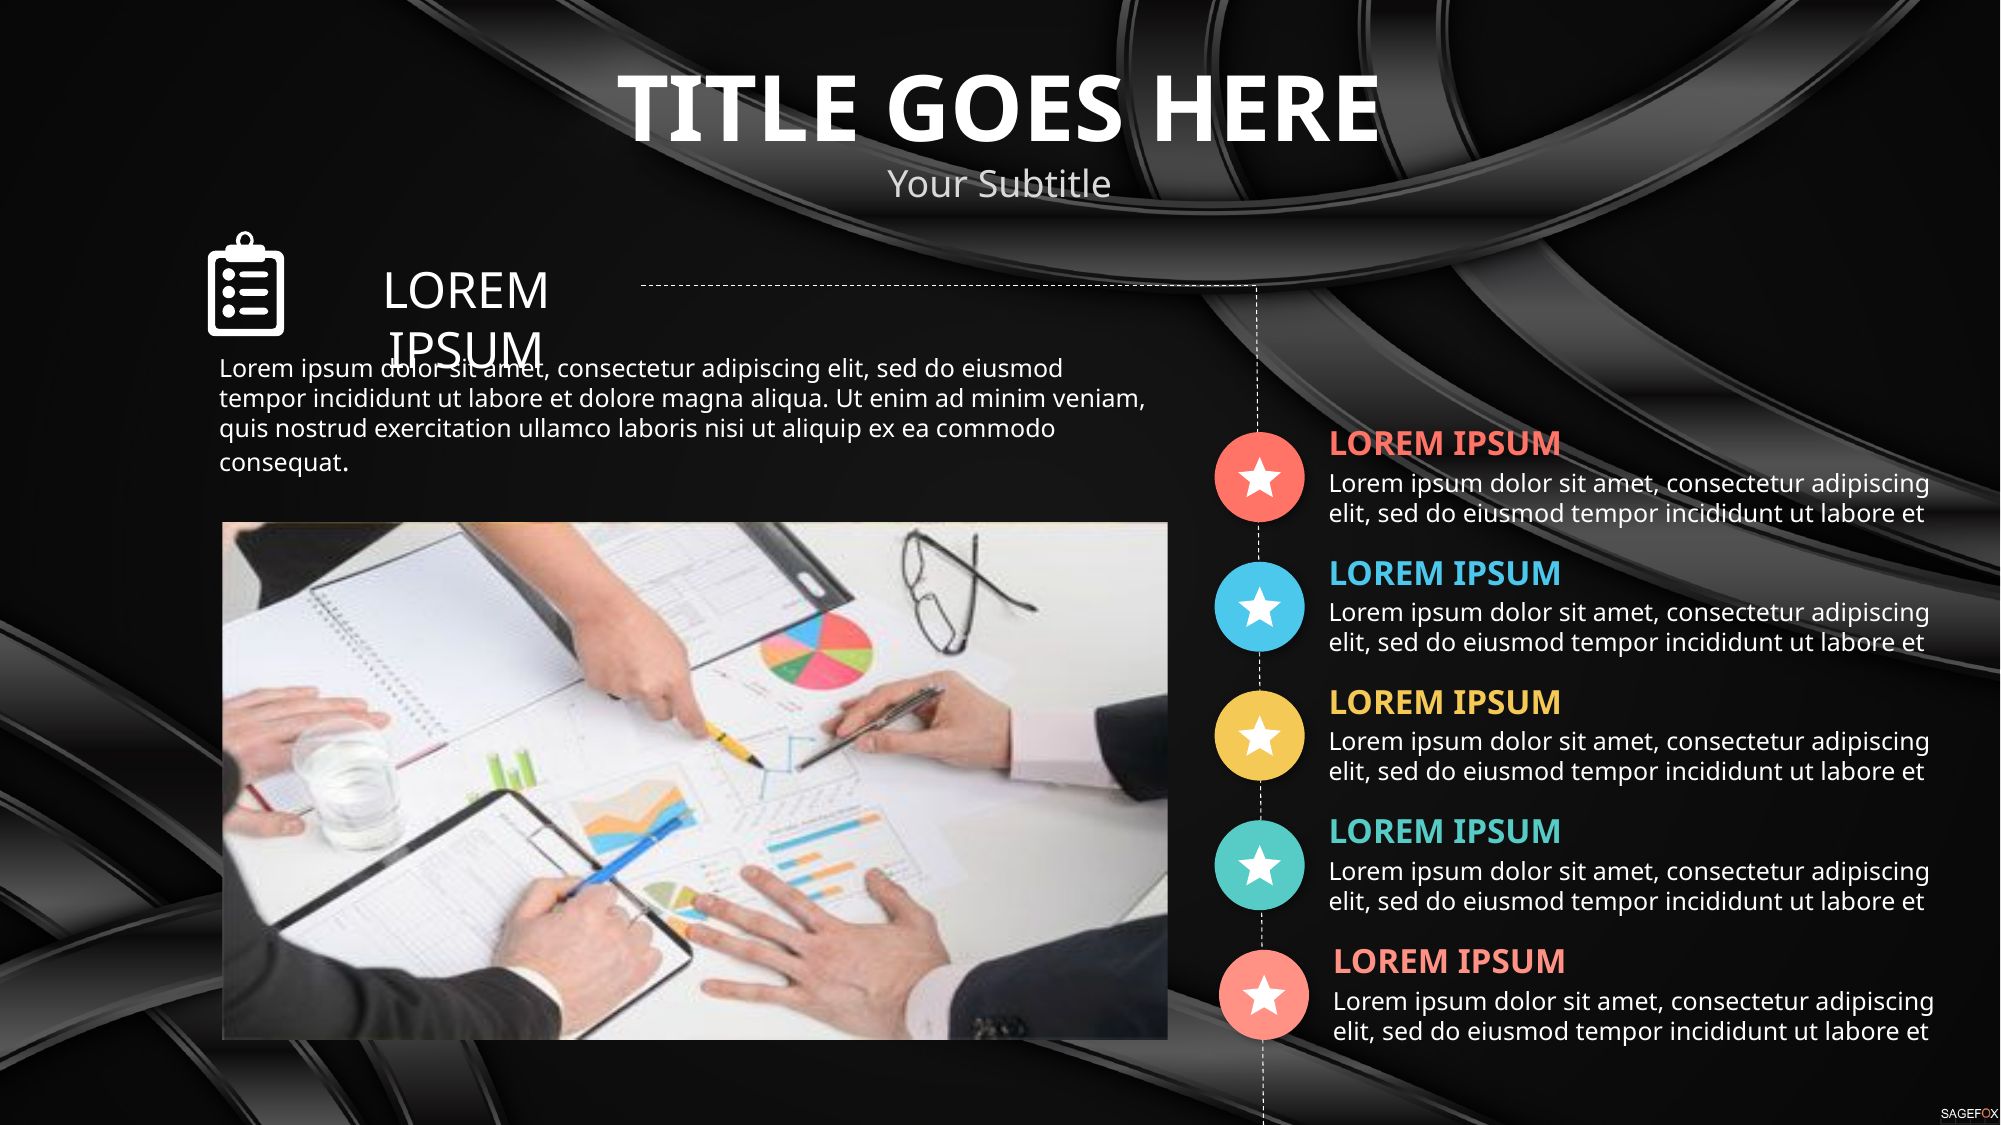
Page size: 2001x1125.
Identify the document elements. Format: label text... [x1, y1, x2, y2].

text_box LOREM IPSUM [292, 250, 642, 344]
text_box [1256, 781, 1264, 820]
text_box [1218, 949, 1309, 1040]
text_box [1214, 432, 1305, 523]
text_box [1214, 820, 1305, 911]
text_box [1214, 561, 1305, 652]
text_box [221, 521, 1169, 1041]
text_box LOREM IPSUM Lorem ipsum dolor sit amet, consectetur adipiscing elit, sed do eiusmod tempor incididunt ut labore et [1318, 805, 1953, 921]
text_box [1256, 523, 1264, 561]
text_box LOREM IPSUM Lorem ipsum dolor sit amet, consectetur adipiscing elit, sed do eiusmod tempor incididunt ut labore et [1318, 417, 1953, 533]
text_box Lorem ipsum dolor sit amet, consectetur adipiscing elit, sed do eiusmod tempor incididunt ut labore et dolore magna aliqua. Ut enim ad minim veniam, quis nostrud exercitation ullamco laboris nisi ut aliquip ex ea commodo consequat. [204, 344, 1168, 485]
text_box LOREM IPSUM Lorem ipsum dolor sit amet, consectetur adipiscing elit, sed do eiusmod tempor incididunt ut labore et [1322, 935, 1958, 1050]
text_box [1256, 1040, 1264, 1125]
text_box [1256, 911, 1264, 949]
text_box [1214, 690, 1305, 781]
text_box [1256, 652, 1264, 690]
picture [0, 0, 2001, 1125]
text_box LOREM IPSUM Lorem ipsum dolor sit amet, consectetur adipiscing elit, sed do eiusmod tempor incididunt ut labore et [1318, 675, 1953, 791]
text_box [207, 231, 285, 337]
text_box LOREM IPSUM Lorem ipsum dolor sit amet, consectetur adipiscing elit, sed do eiusmod tempor incididunt ut labore et [1318, 546, 1953, 662]
text_box TITLE GOES HERE Your Subtitle [548, 42, 1452, 212]
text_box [1256, 287, 1264, 432]
